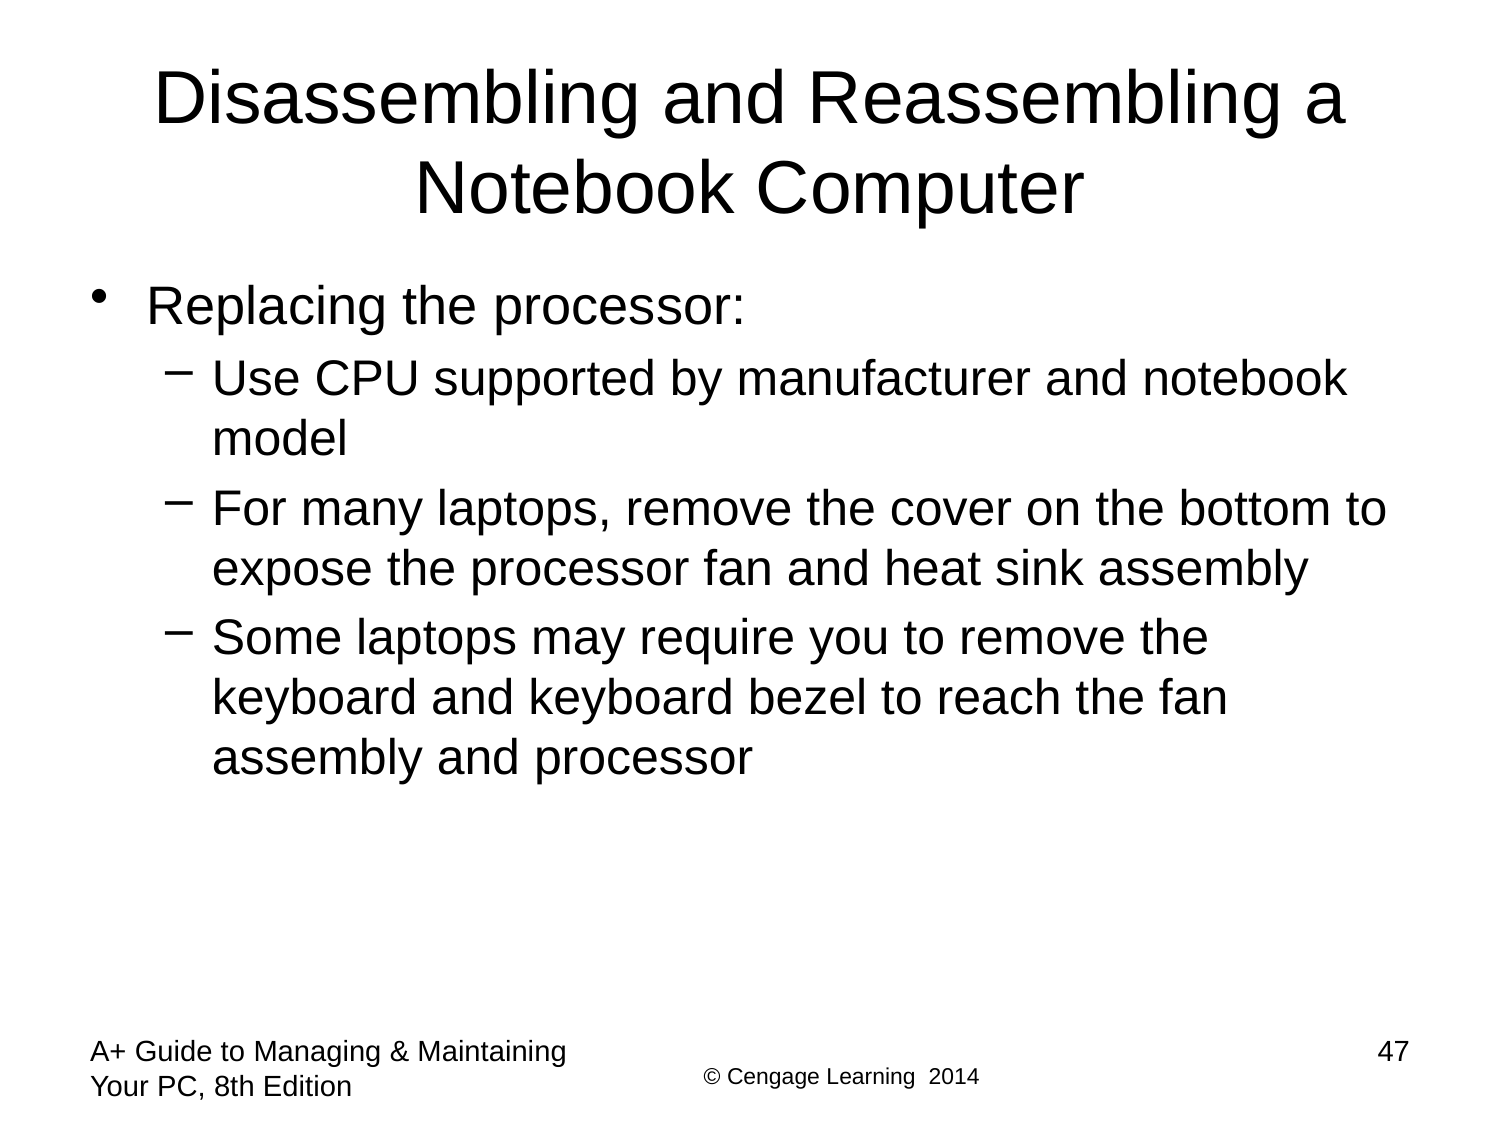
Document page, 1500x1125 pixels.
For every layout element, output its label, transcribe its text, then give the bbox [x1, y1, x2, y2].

footer A+ Guide to Managing & Maintaining Your PC, 8th Edition [74, 1024, 638, 1103]
slide_number 47 [1074, 1024, 1426, 1103]
title Disassembling and Reassembling a Notebook Computer [75, 45, 1425, 233]
list Replacing the processor: Use CPU supported by manufacturer and notebook model For many laptops, remove the cover on the bottom to expose the processor fan and heat sink assembly Some laptops may require you to remove the keyboard and keyboard bezel to reach the fan assembly and processor [75, 262, 1425, 1005]
